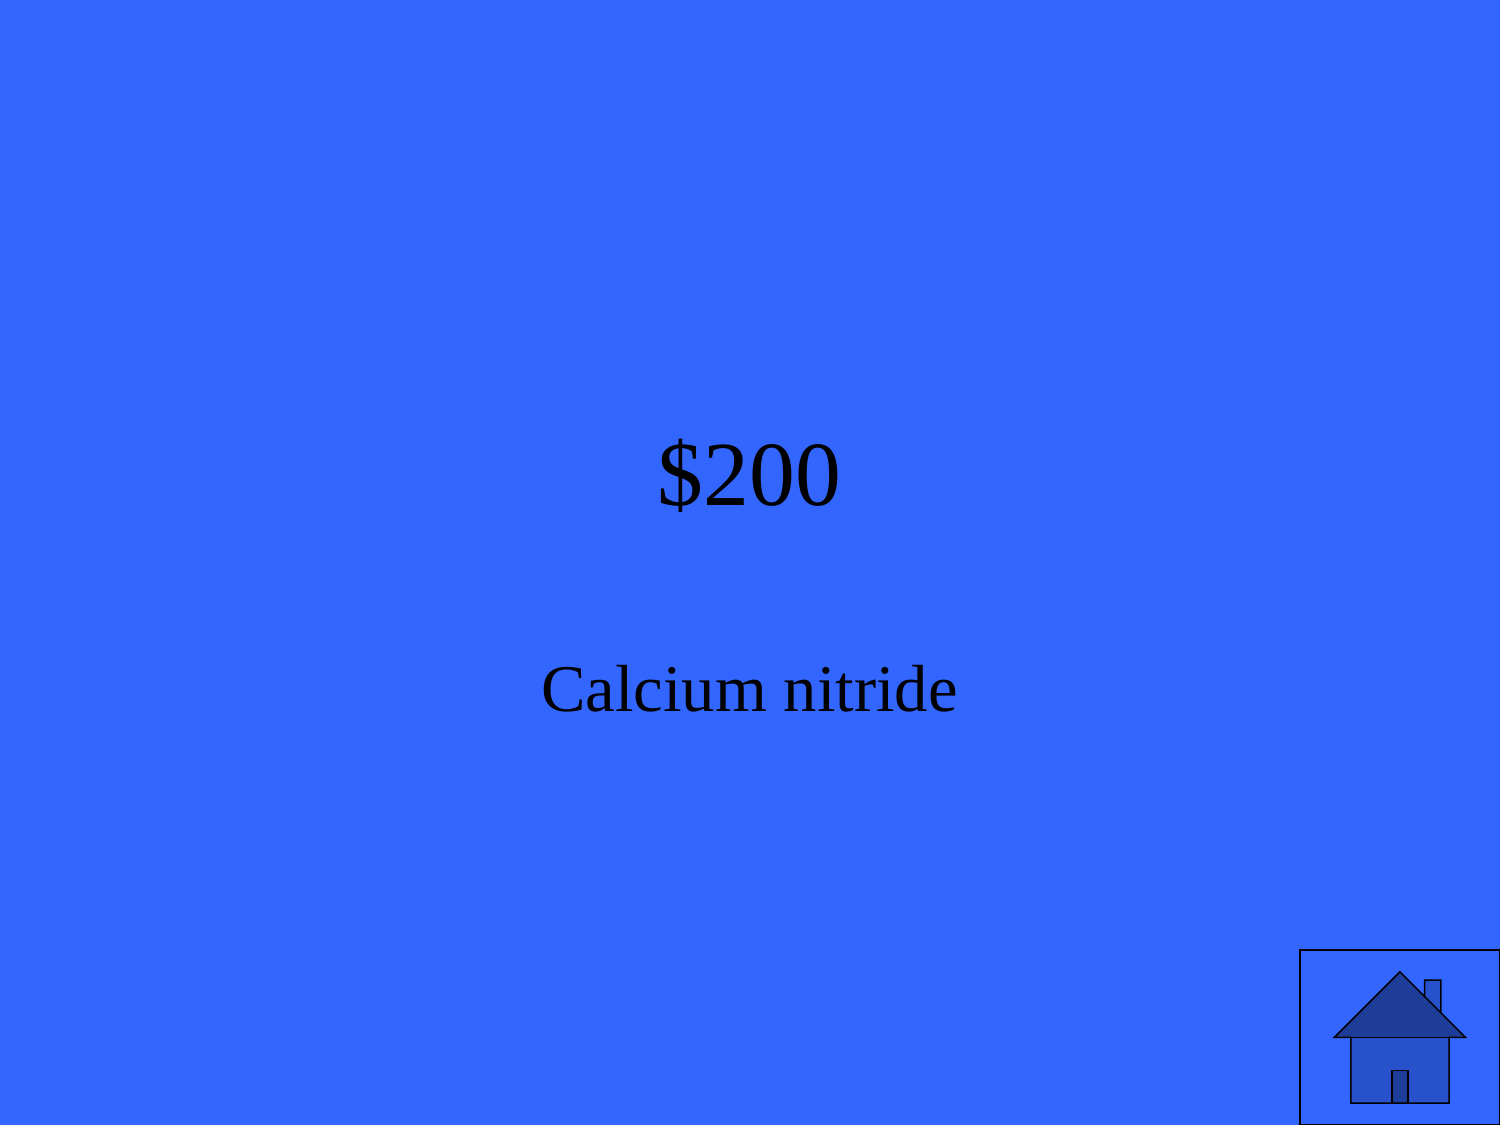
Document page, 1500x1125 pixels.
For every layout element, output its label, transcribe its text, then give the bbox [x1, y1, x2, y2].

subtitle Calcium nitride [224, 637, 1276, 926]
text_box [1299, 950, 1500, 1125]
title $200 [112, 374, 1388, 563]
